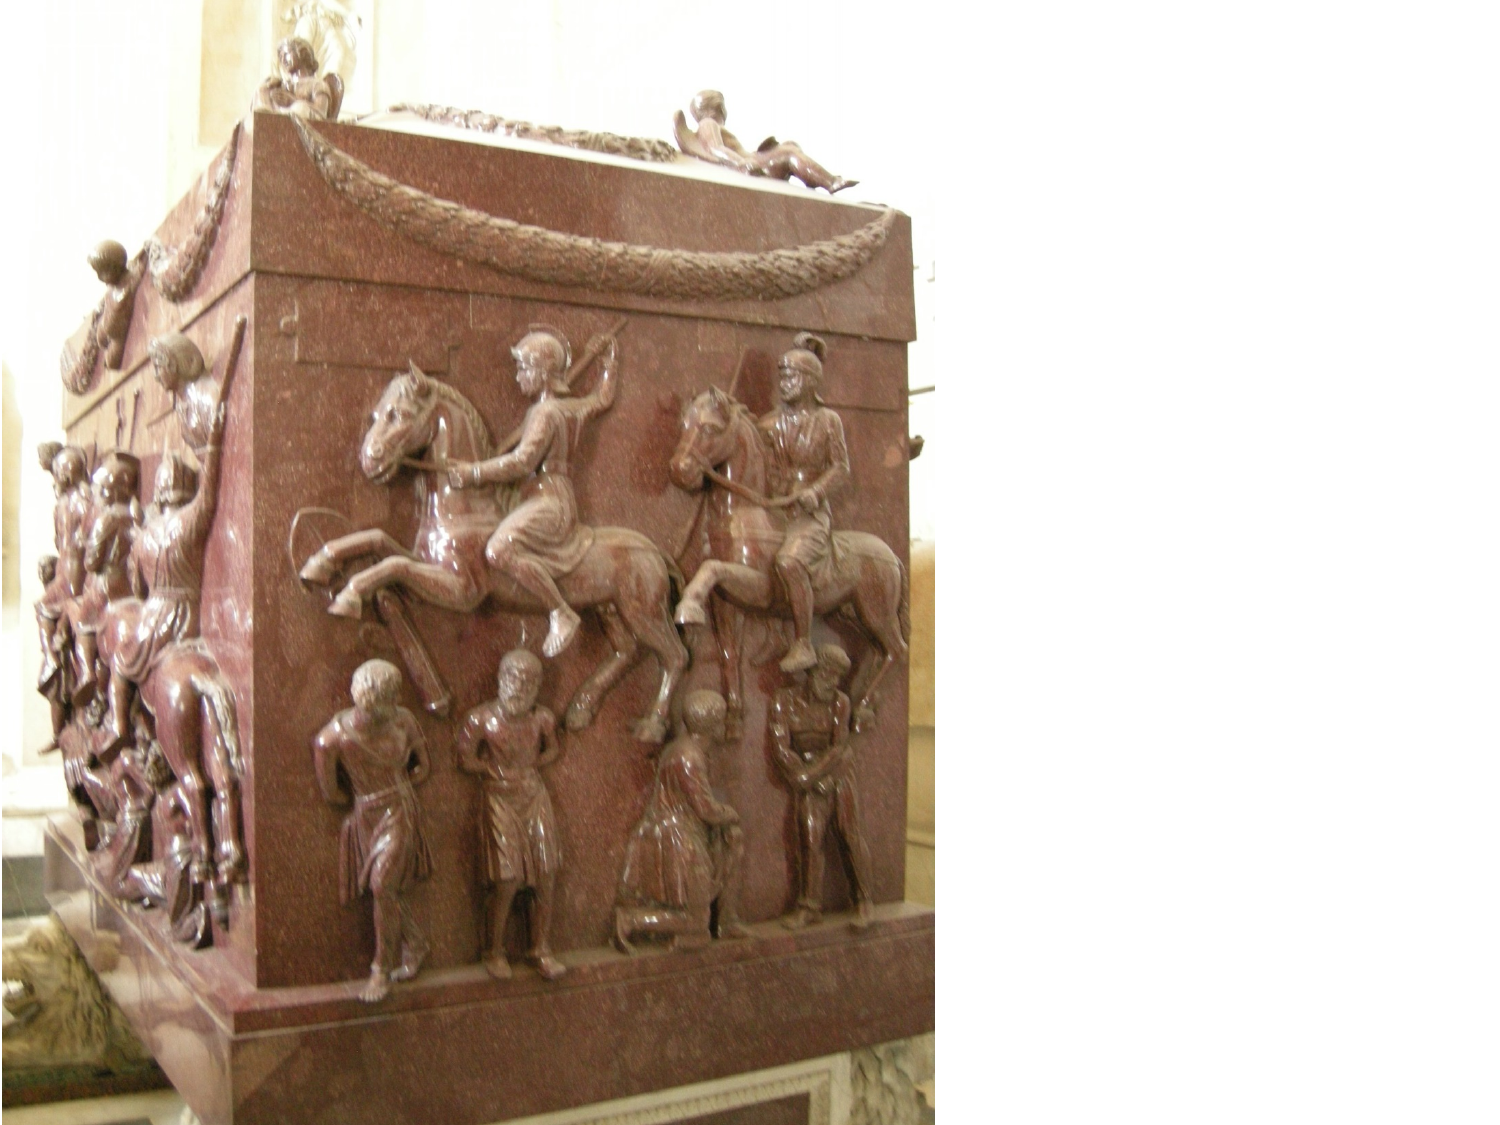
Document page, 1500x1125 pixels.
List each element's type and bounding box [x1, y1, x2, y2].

picture [2, 0, 936, 1125]
